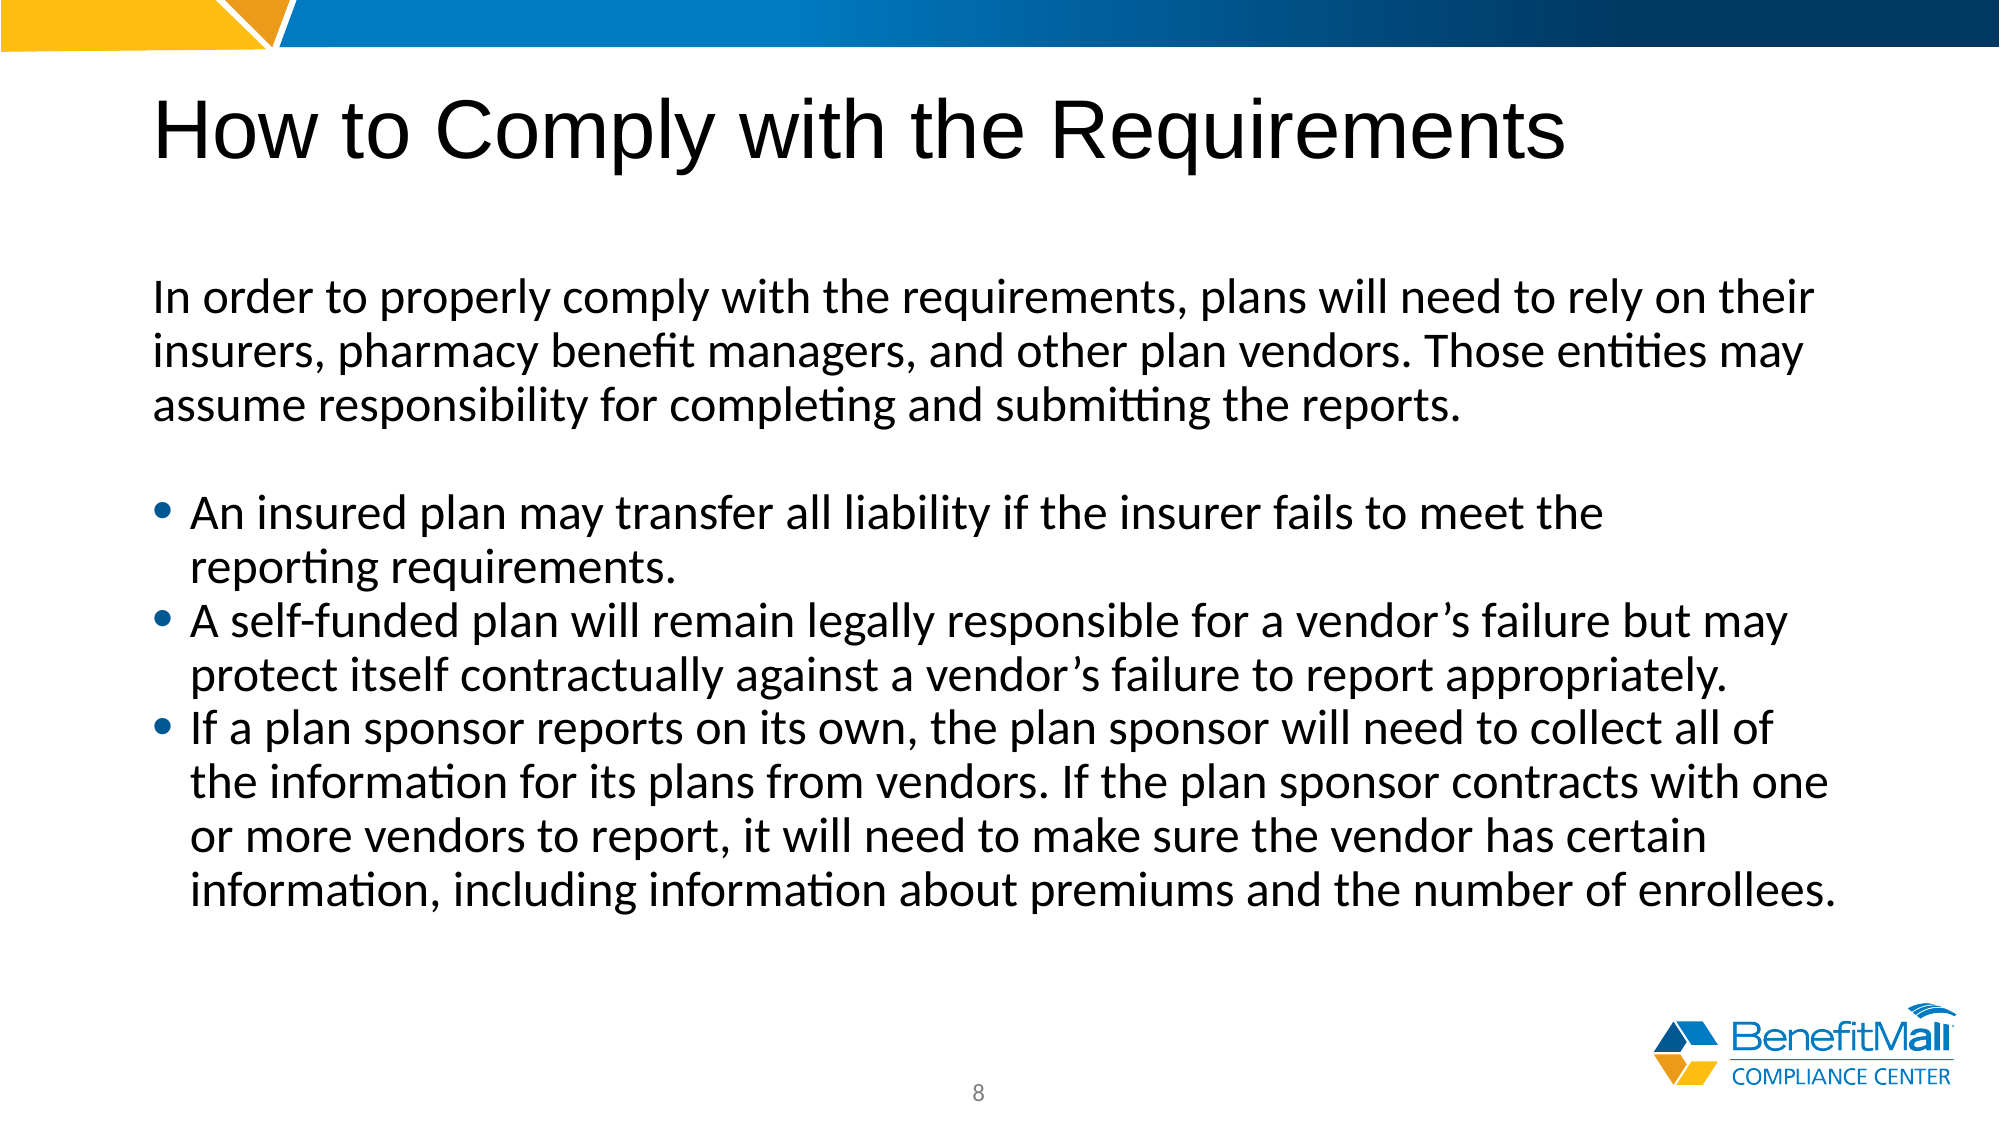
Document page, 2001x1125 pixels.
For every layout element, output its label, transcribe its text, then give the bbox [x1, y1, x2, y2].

title How to Comply with the Requirements [137, 22, 1863, 240]
picture [1, 0, 1999, 1125]
list In order to properly comply with the requirements, plans will need to rely on their insurers, pharmacy benefit managers, and other plan vendors. Those entities may assume responsibility for completing and submitting the reports. An insured plan may transfer all liability if the insurer fails to meet the reporting requirements. A self-funded plan will remain legally responsible for a vendor’s failure but may protect itself contractually against a vendor’s failure to report appropriately. If a plan sponsor reports on its own, the plan sponsor will need to collect all of the information for its plans from vendors. If the plan sponsor contracts with one or more vendors to report, it will need to make sure the vendor has certain information, including information about premiums and the number of enrollees. [137, 262, 1863, 977]
slide_number 8 [549, 1061, 1000, 1122]
